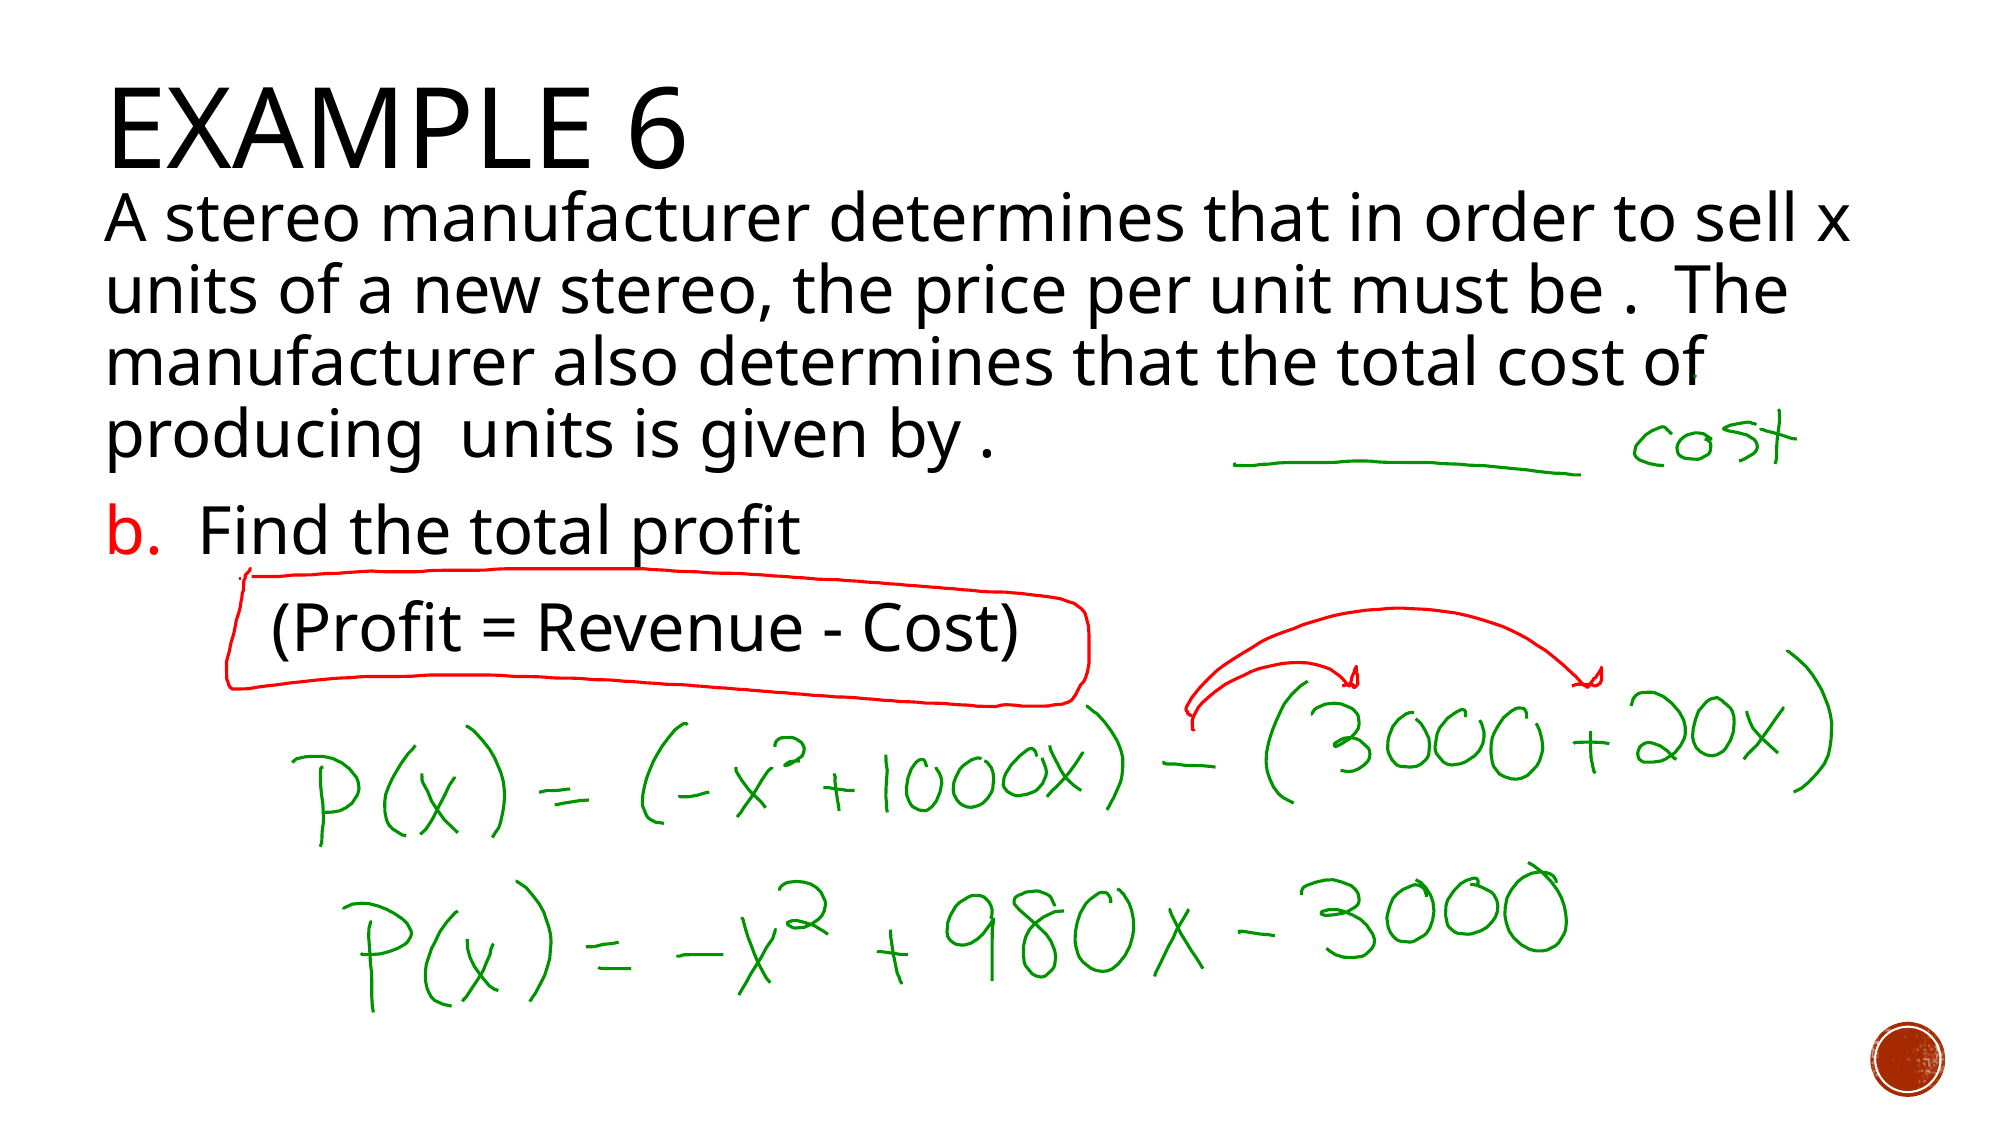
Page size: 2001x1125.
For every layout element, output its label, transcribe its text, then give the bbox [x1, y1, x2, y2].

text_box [347, 883, 629, 1011]
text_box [1637, 412, 1795, 464]
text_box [881, 892, 1201, 982]
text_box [679, 884, 826, 993]
title Example 6 [89, 0, 1836, 264]
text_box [294, 728, 587, 845]
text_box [644, 707, 1215, 822]
text_box [226, 568, 1090, 705]
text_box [1268, 652, 1830, 801]
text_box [1242, 865, 1565, 955]
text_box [1189, 611, 1601, 730]
text_box [1233, 460, 1582, 476]
